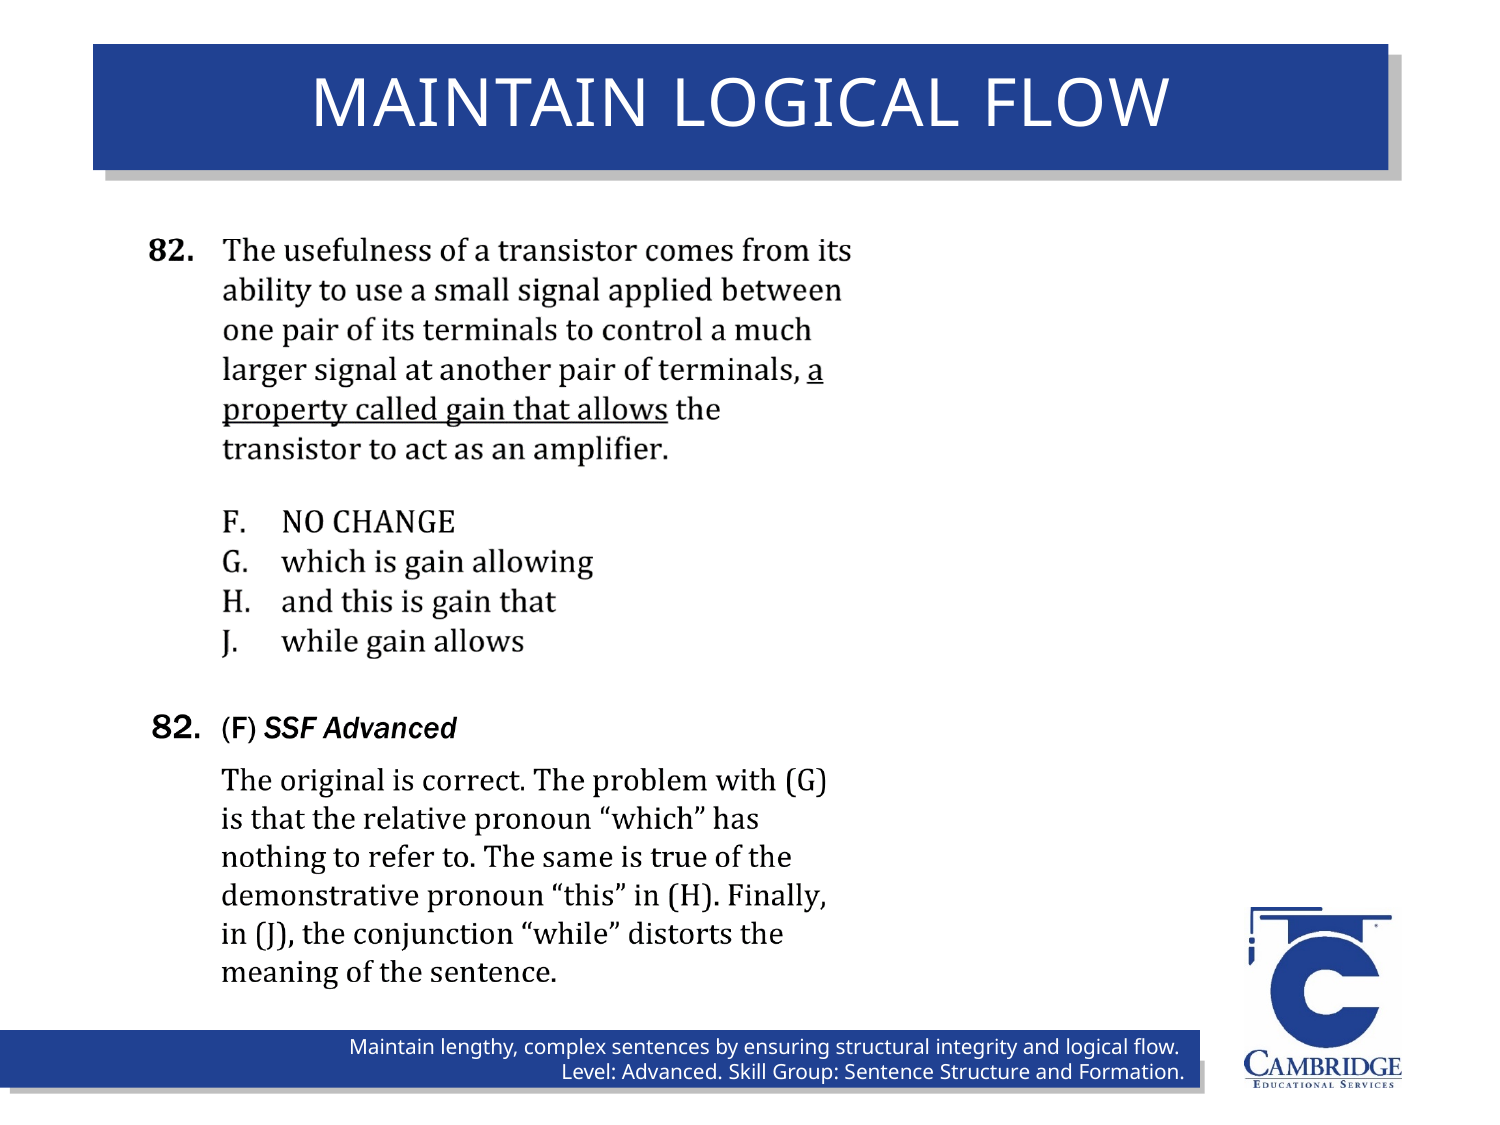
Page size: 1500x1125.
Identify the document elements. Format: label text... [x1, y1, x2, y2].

text_box [9, 1059, 1206, 1095]
footer Maintain lengthy, complex sentences by ensuring structural integrity and logical flow. Level: Advanced. Skill Group: Sentence Structure and Formation. [0, 1030, 1200, 1088]
picture [1244, 907, 1403, 1088]
text_box [104, 53, 1403, 182]
picture [144, 710, 834, 996]
picture [146, 235, 860, 665]
title Maintain logical flow [93, 44, 1389, 171]
